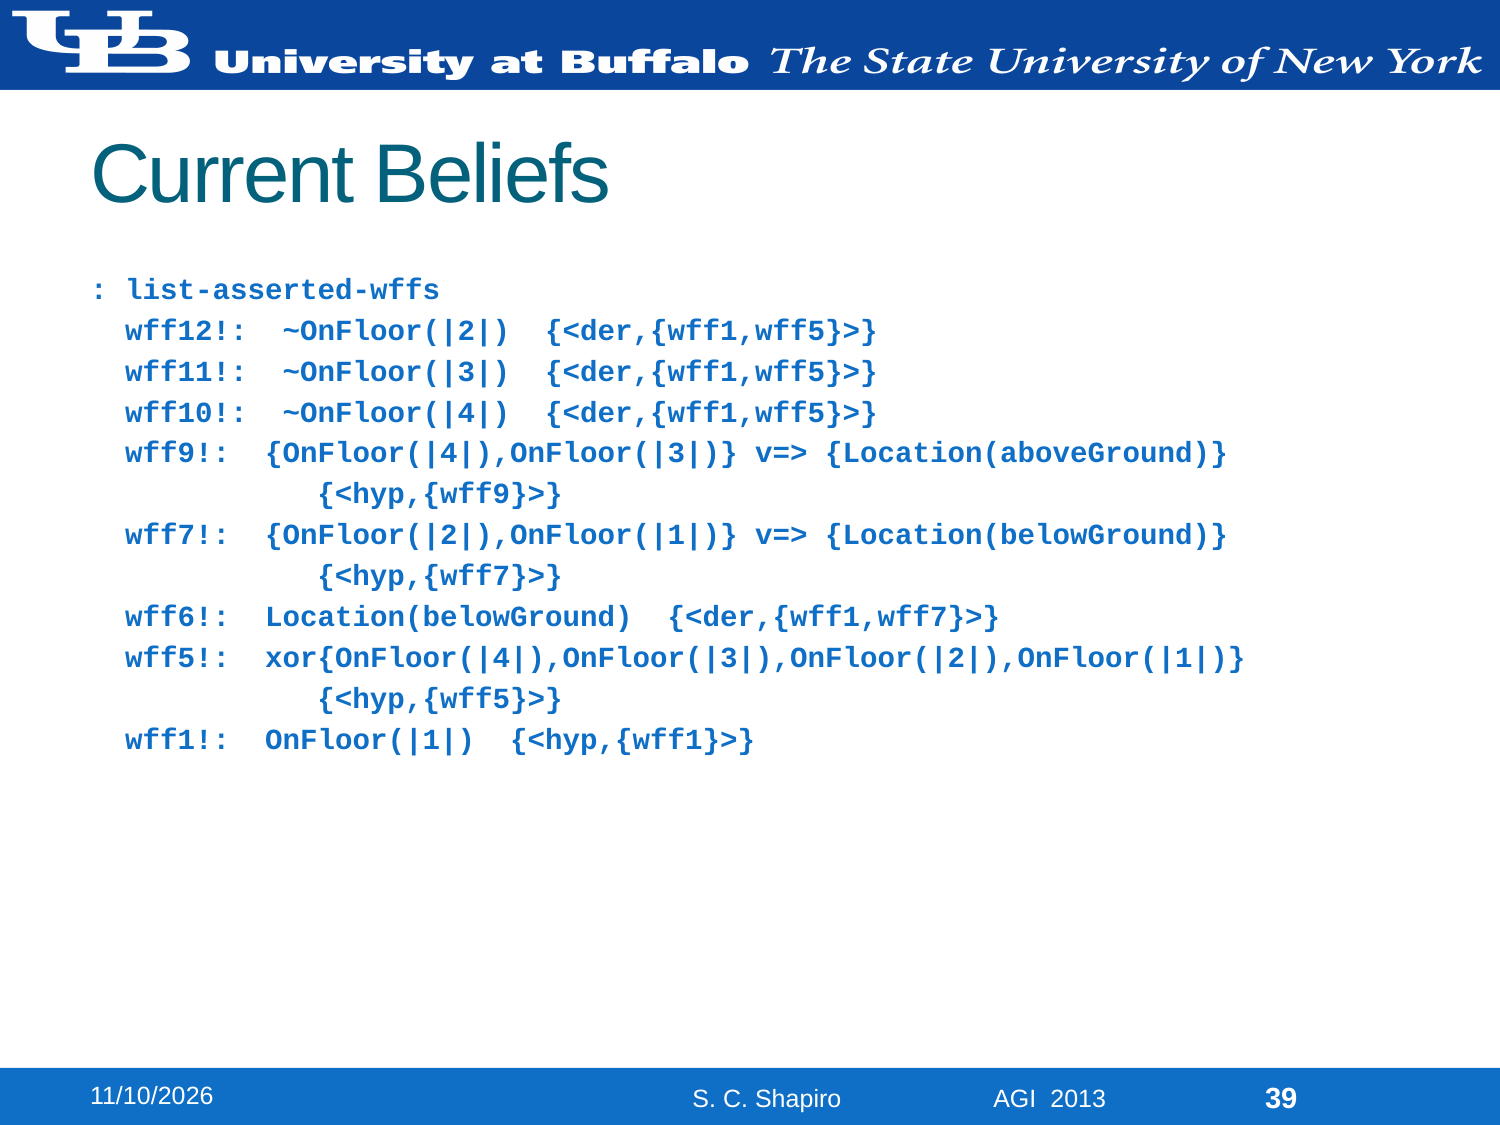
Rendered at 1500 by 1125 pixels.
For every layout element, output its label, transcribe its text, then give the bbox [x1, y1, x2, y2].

slide_number 39 [1250, 1069, 1425, 1124]
footer S. C. Shapiro AGI 2013 [562, 1071, 1238, 1125]
picture [0, 0, 1500, 90]
list : list-asserted-wffs wff12!: ~OnFloor(|2|) {<der,{wff1,wff5}>} wff11!: ~OnFloor(|3|) {<der,{wff1,wff5}>} wff10!: ~OnFloor(|4|) {<der,{wff1,wff5}>} wff9!: {OnFloor(|4|),OnFloor(|3|)} v=> {Location(aboveGround)} {<hyp,{wff9}>} wff7!: {OnFloor(|2|),OnFloor(|1|)} v=> {Location(belowGround)} {<hyp,{wff7}>} wff6!: Location(belowGround) {<der,{wff1,wff7}>} wff5!: xor{OnFloor(|4|),OnFloor(|3|),OnFloor(|2|),OnFloor(|1|)} {<hyp,{wff5}>} wff1!: OnFloor(|1|) {<hyp,{wff1}>} [75, 262, 1425, 1063]
title Current Beliefs [75, 87, 1425, 250]
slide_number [75, 1068, 550, 1122]
